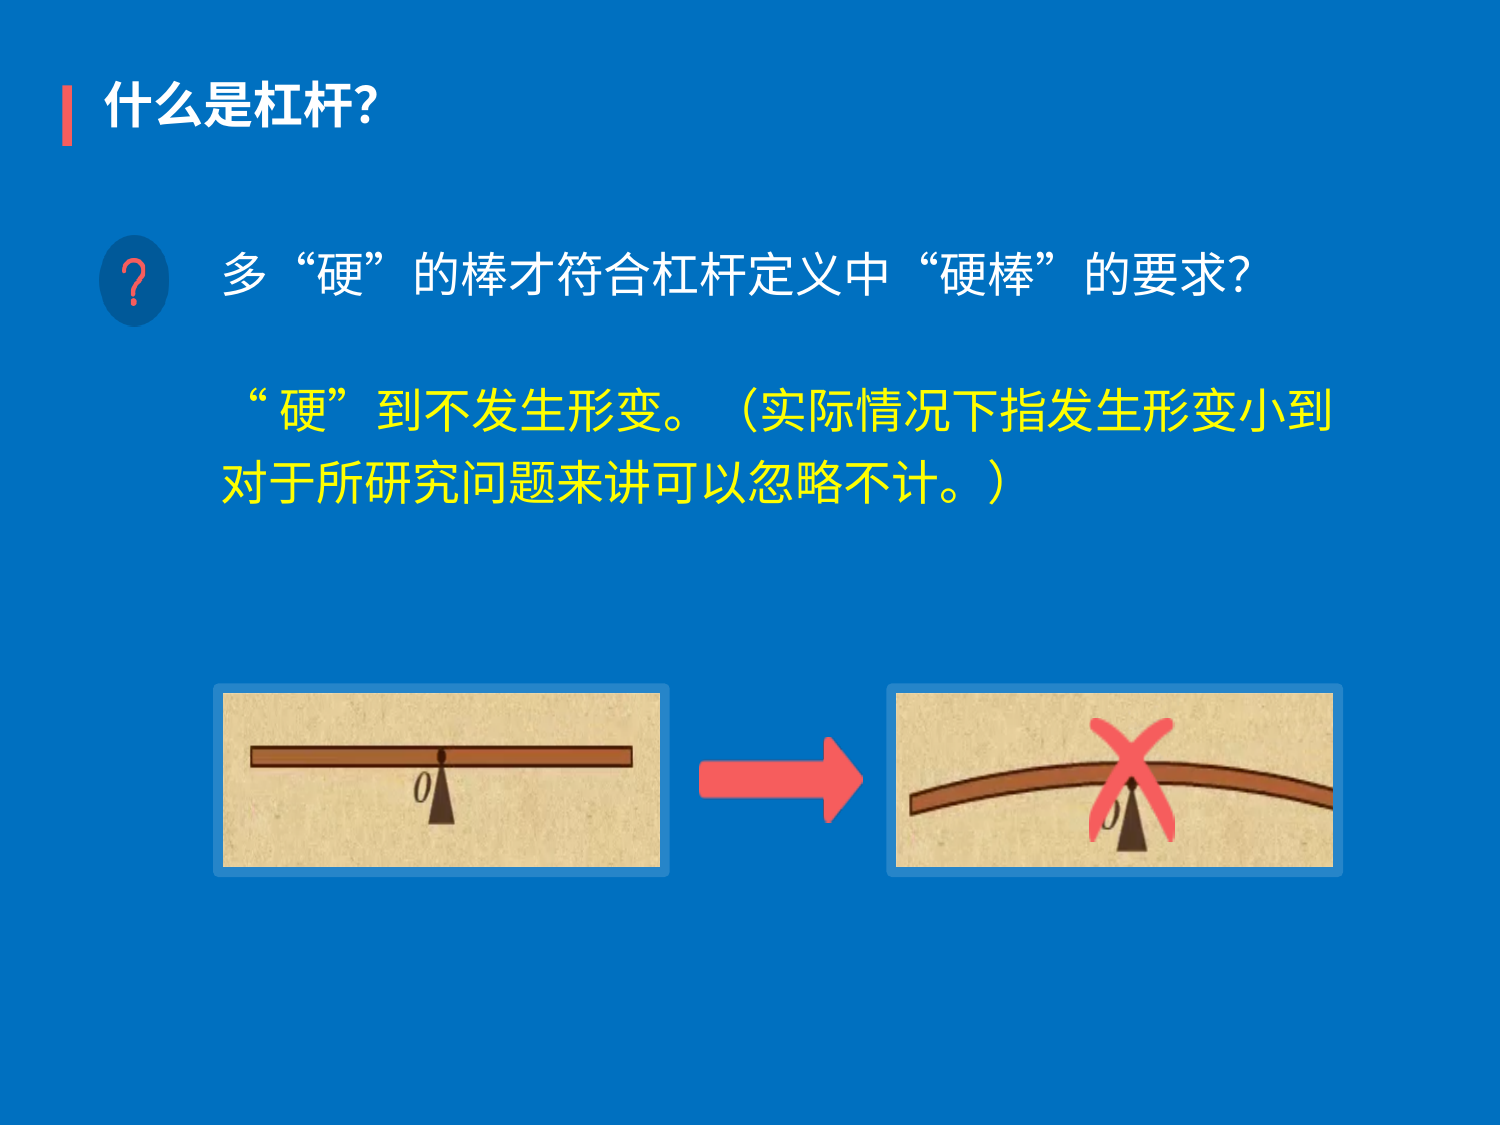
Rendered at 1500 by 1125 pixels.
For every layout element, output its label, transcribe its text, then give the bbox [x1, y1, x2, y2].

picture [896, 693, 1333, 867]
text_box 多“硬”的棒才符合杠杆定义中“硬棒”的要求？ [220, 230, 1447, 303]
picture [699, 737, 863, 824]
text_box [62, 85, 72, 146]
text_box “硬”到不发生形变。（实际情况下指发生形变小到对于所研究问题来讲可以忽略不计。） [220, 366, 1383, 511]
picture [99, 235, 169, 328]
picture [223, 693, 660, 867]
text_box 什么是杠杆？ [103, 58, 411, 134]
